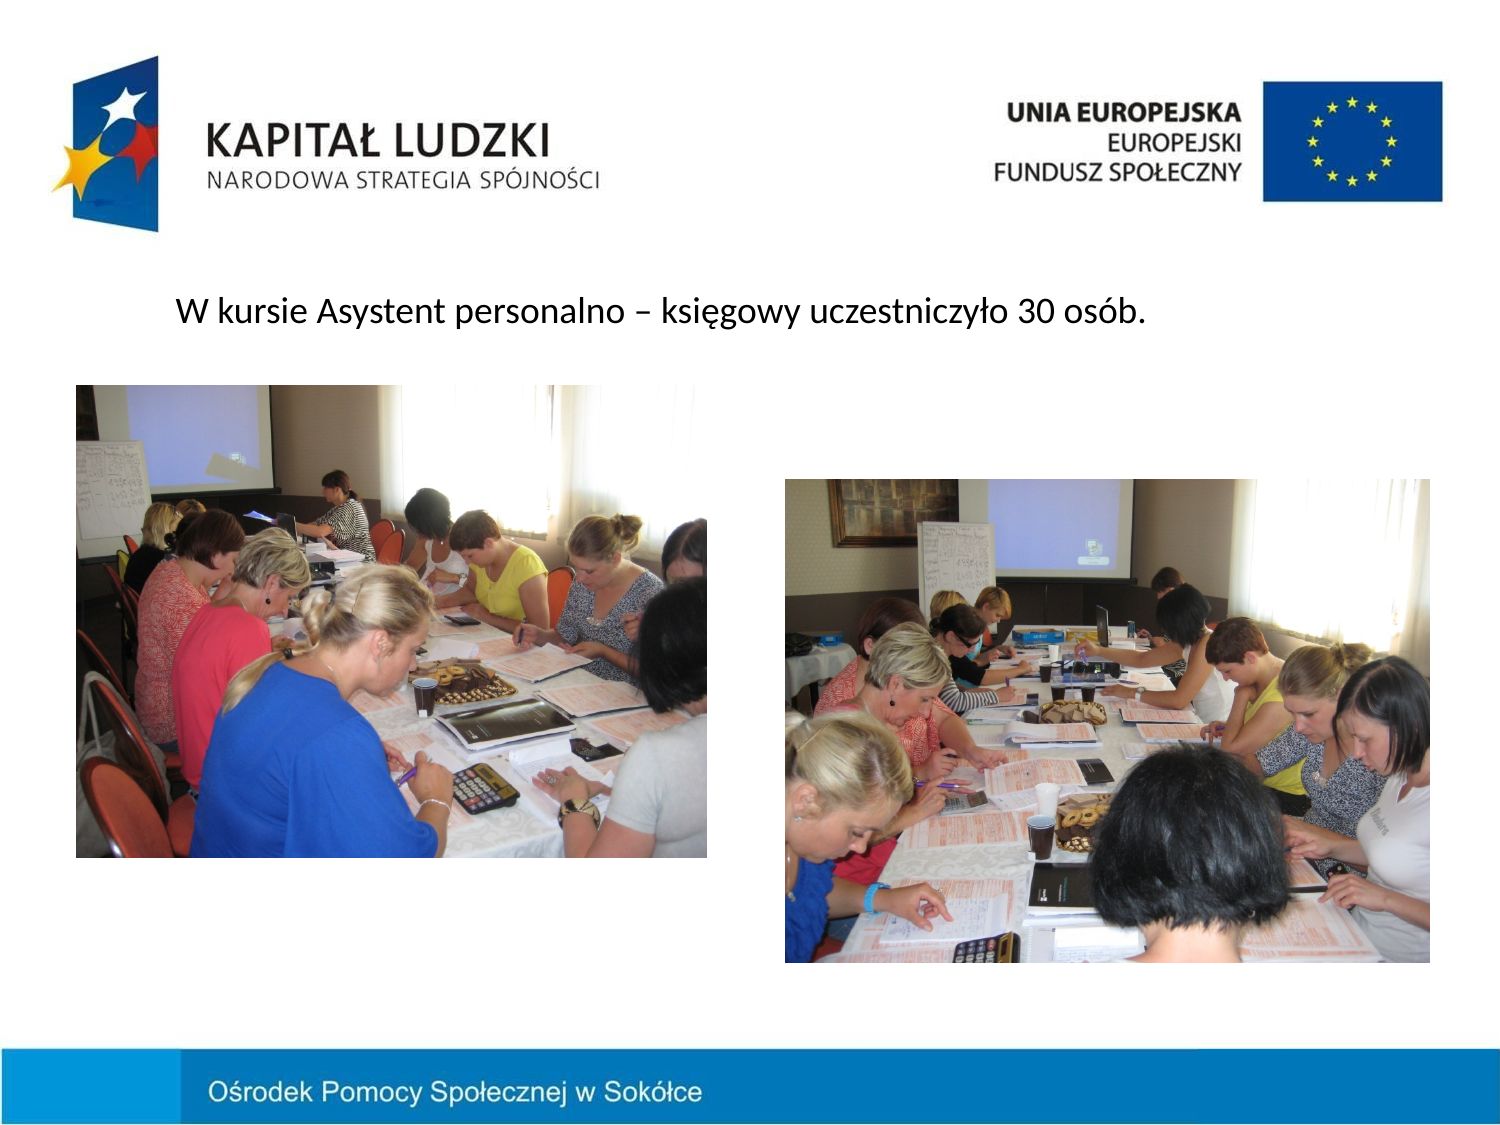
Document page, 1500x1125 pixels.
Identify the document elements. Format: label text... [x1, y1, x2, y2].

text_box W kursie Asystent personalno – księgowy uczestniczyło 30 osób. [160, 278, 1164, 339]
picture [0, 0, 1500, 1125]
